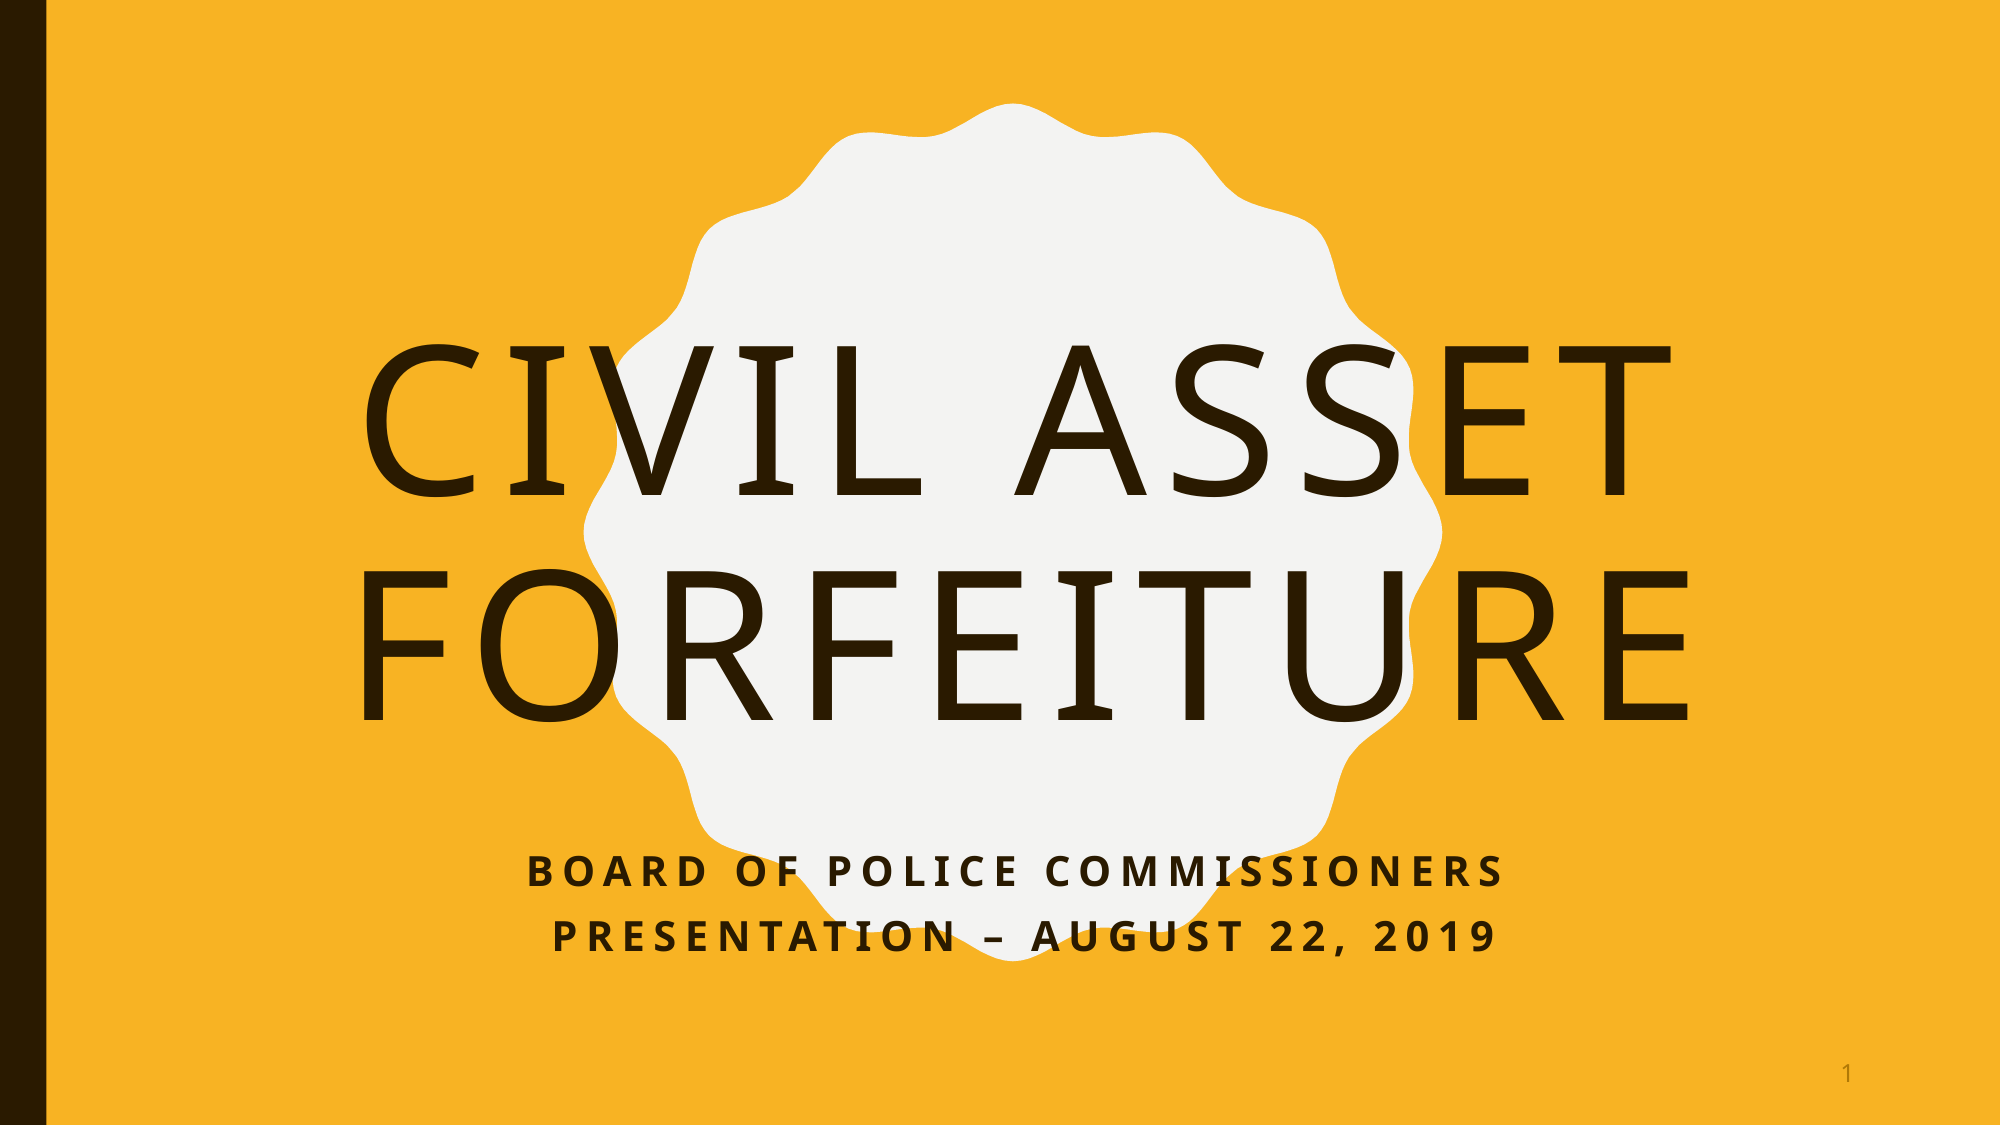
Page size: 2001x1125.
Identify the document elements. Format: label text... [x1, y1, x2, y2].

subtitle board of police commissioners Presentation – August 22, 2019 [363, 837, 1684, 1103]
slide_number 1 [1487, 1045, 1870, 1103]
title Civil asset forfeiture [176, 180, 1870, 902]
